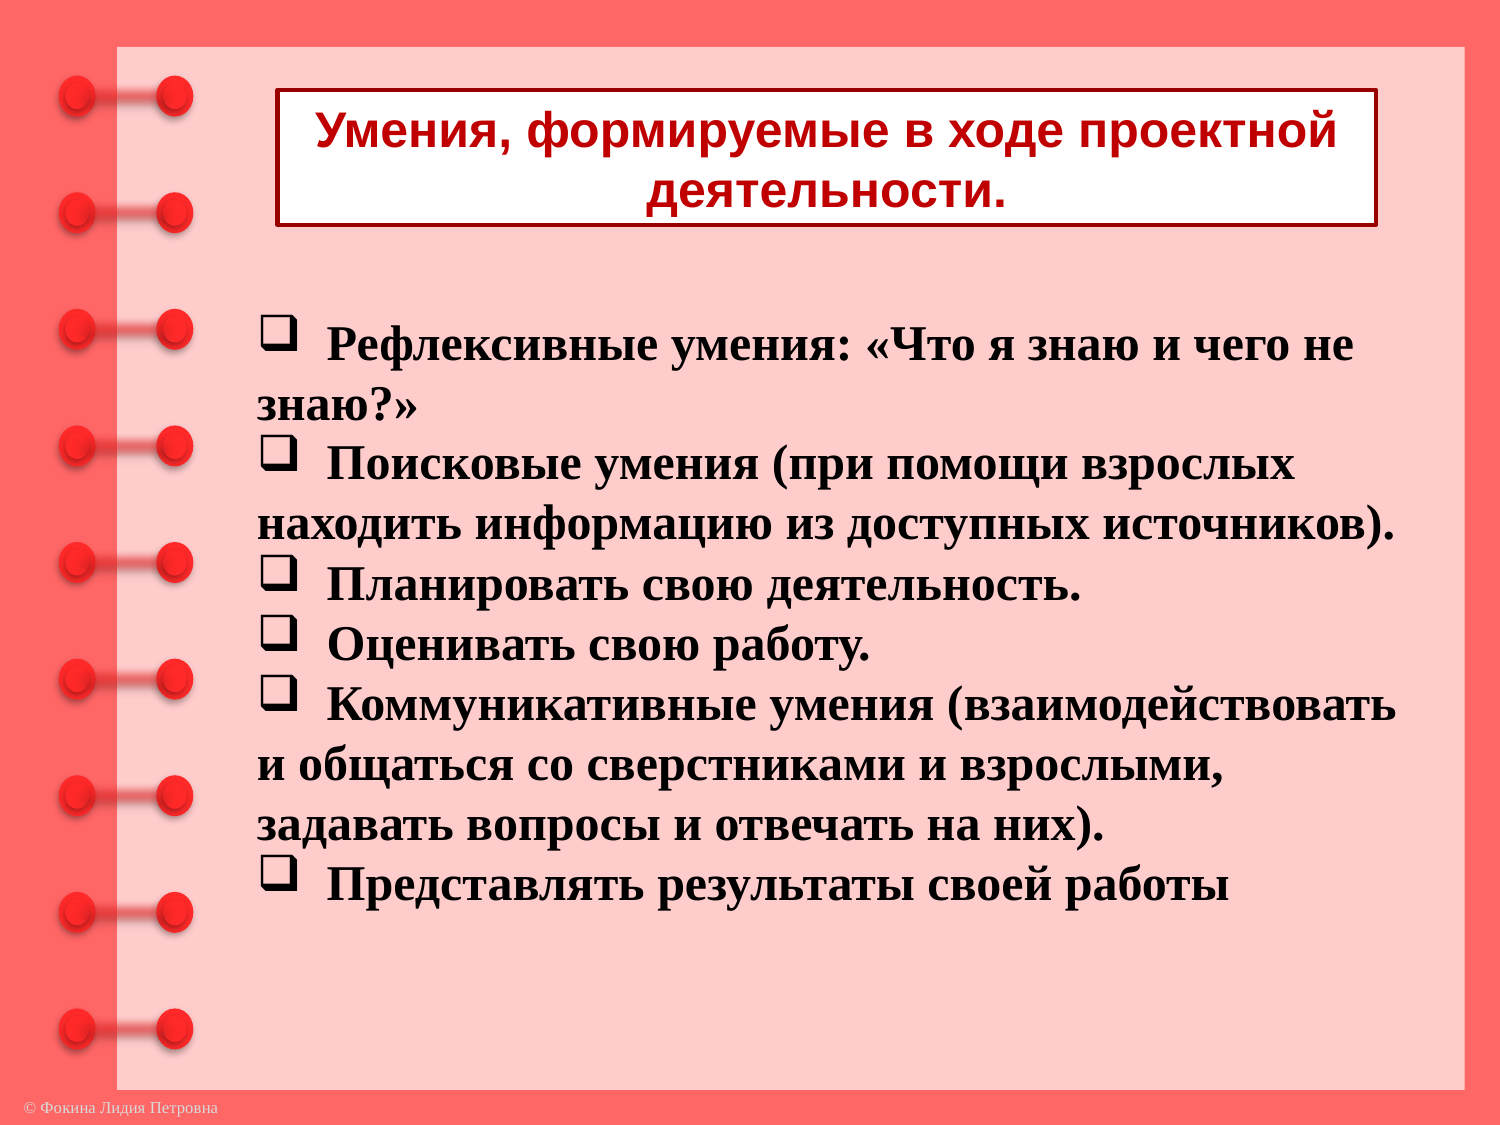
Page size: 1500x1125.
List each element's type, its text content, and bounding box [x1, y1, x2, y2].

text_box Умения, формируемые в ходе проектной деятельности. [275, 88, 1378, 227]
text_box Рефлексивные умения: «Что я знаю и чего не знаю?» Поисковые умения (при помощи взрослых находить информацию из доступных источников). Планировать свою деятельность. Оценивать свою работу. Коммуникативные умения (взаимодействовать и общаться со сверстниками и взрослыми, задавать вопросы и отвечать на них). Представлять результаты своей работы [242, 302, 1424, 918]
